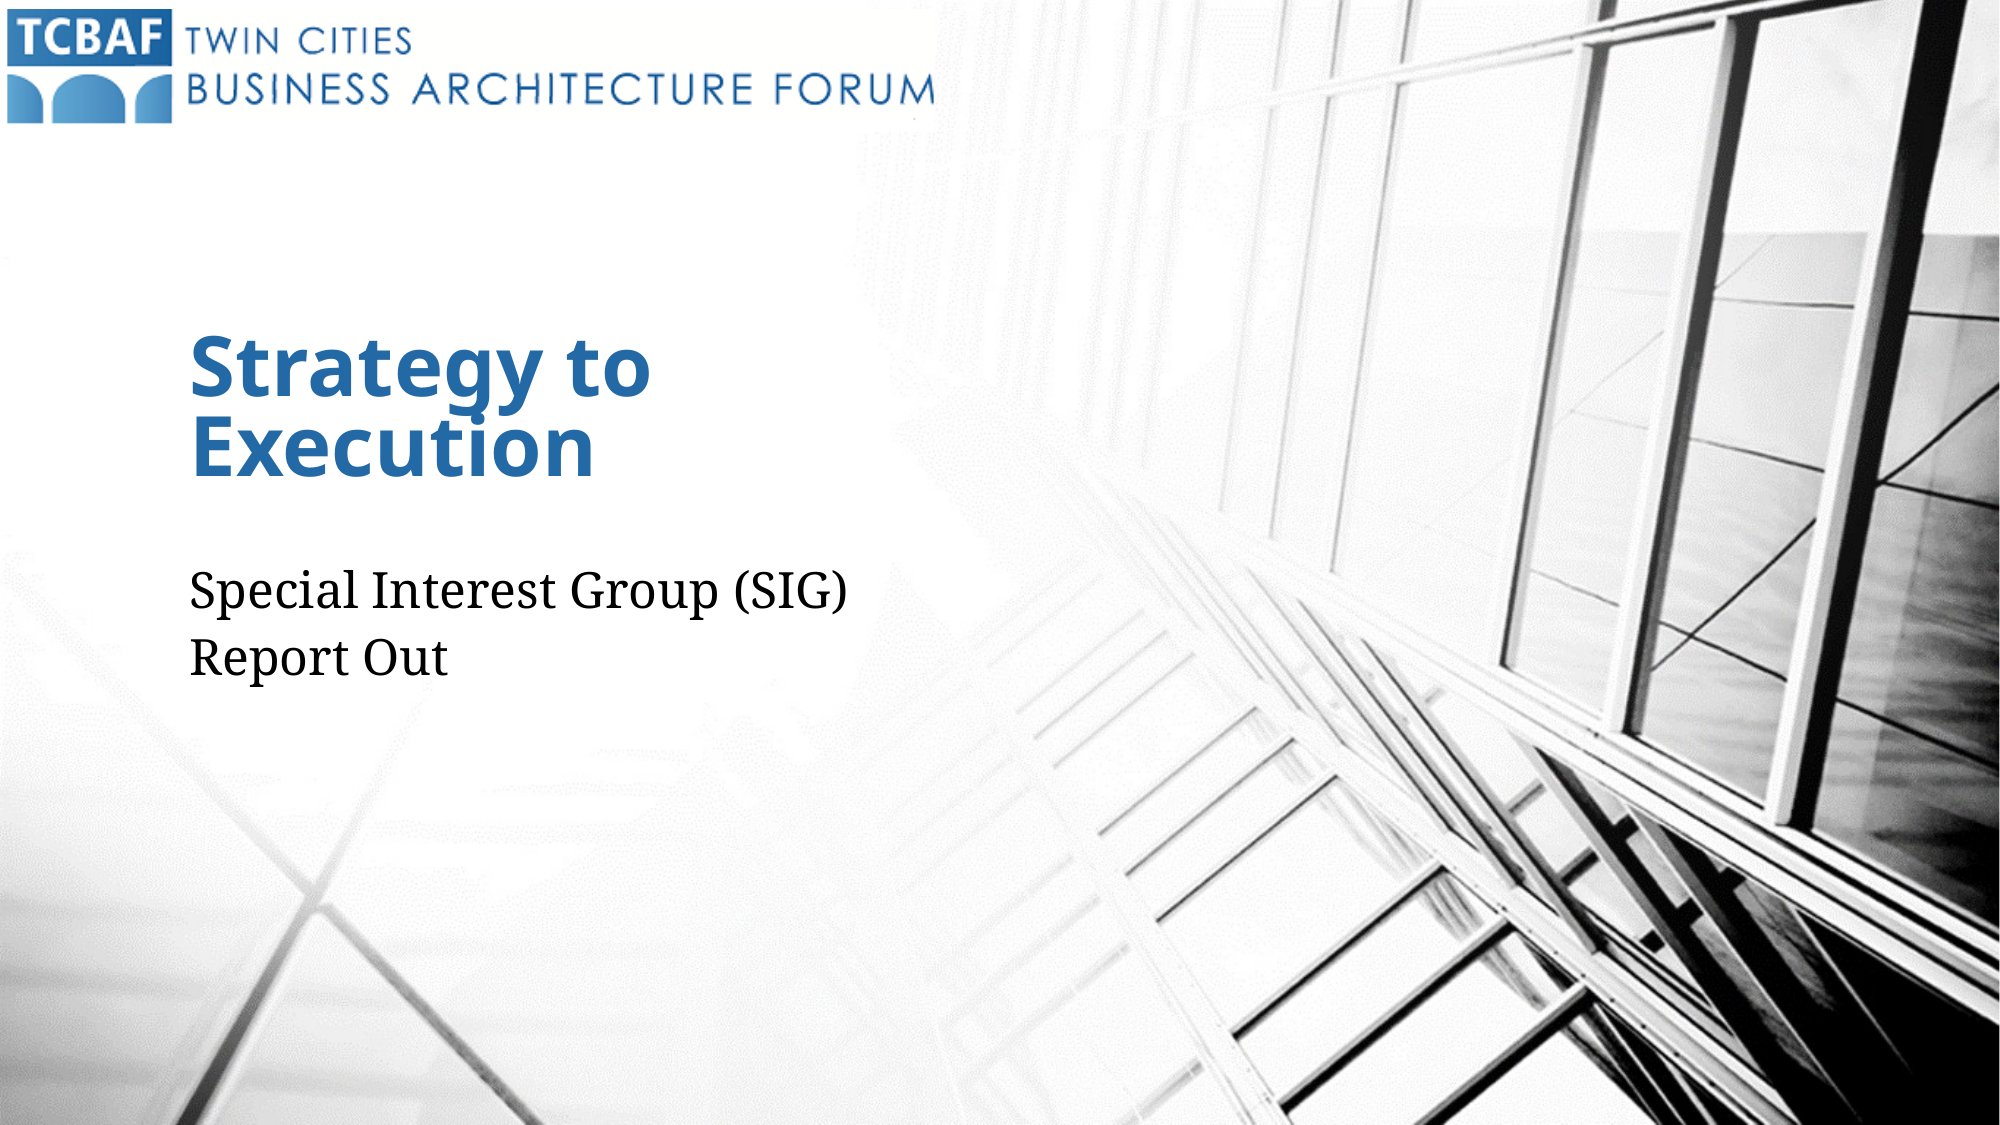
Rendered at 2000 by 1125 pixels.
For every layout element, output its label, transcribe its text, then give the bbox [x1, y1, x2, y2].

title Strategy to Execution [174, 87, 1000, 500]
subtitle Special Interest Group (SIG) Report Out [174, 558, 1125, 788]
picture [0, 0, 2000, 1125]
